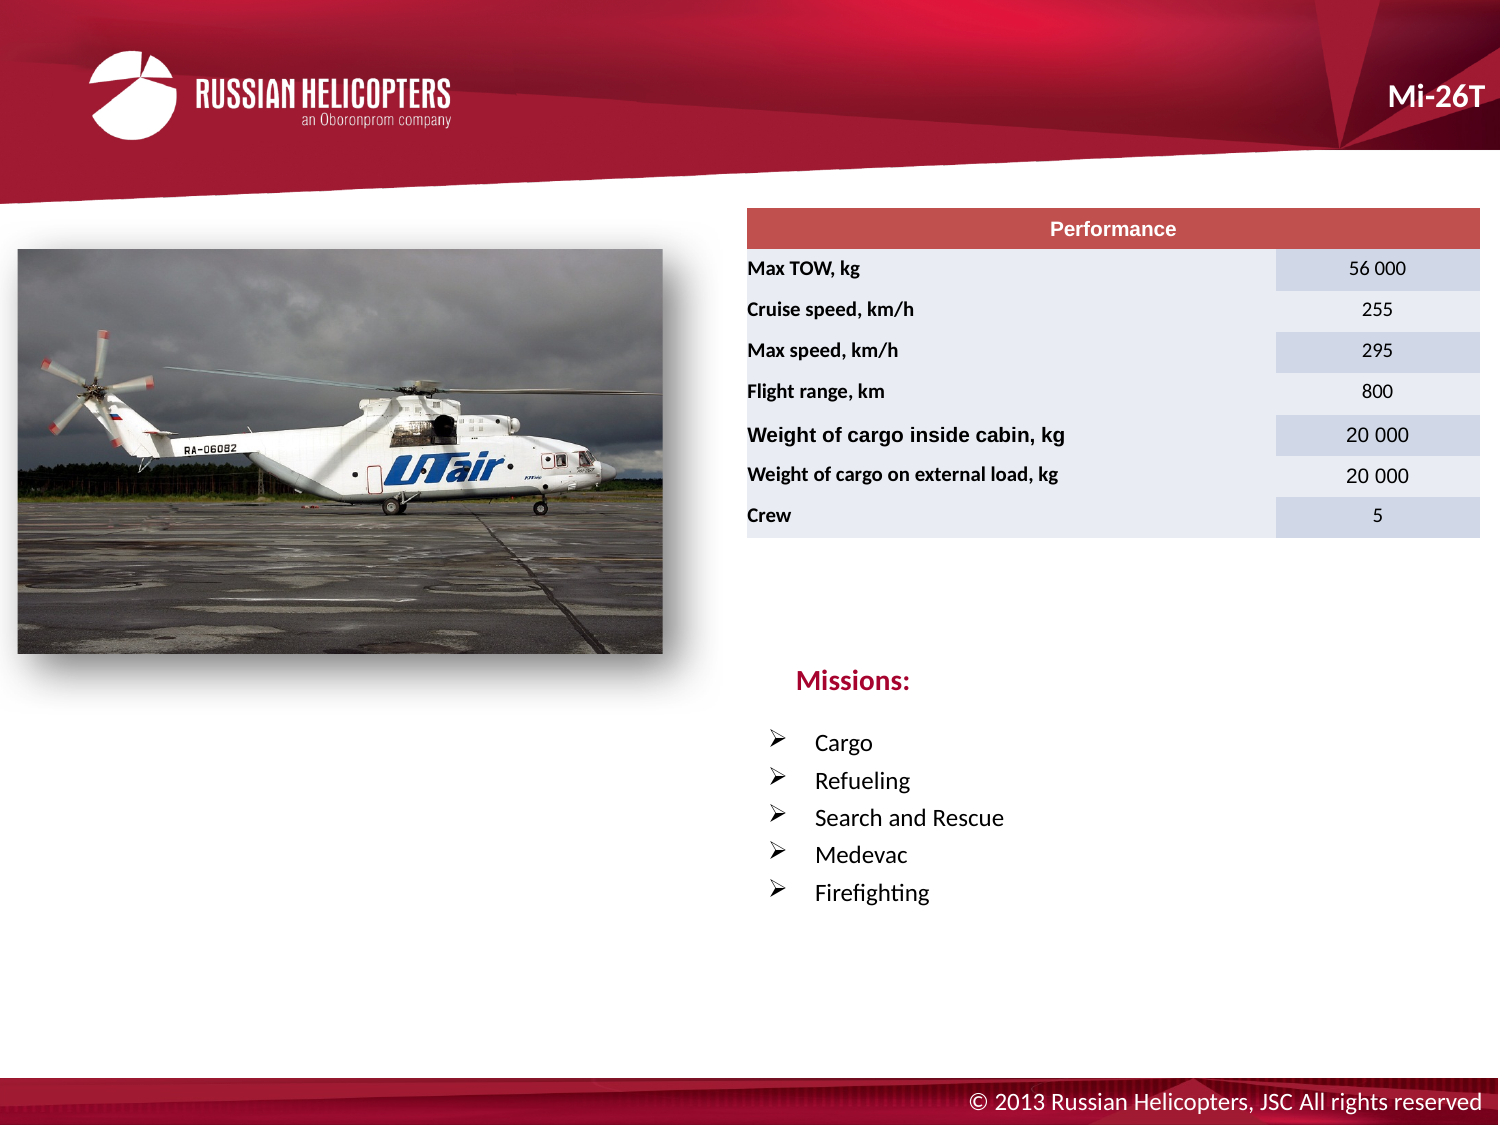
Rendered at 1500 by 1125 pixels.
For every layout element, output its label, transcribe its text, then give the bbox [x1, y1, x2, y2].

table_cell 295 [1276, 332, 1480, 373]
table_cell 20 000 [1276, 415, 1480, 456]
table_cell Max speed, km/h [747, 332, 1276, 373]
table_cell 20 000 [1276, 456, 1480, 497]
text_box Missions: [781, 653, 1426, 704]
table_cell 56 000 [1276, 249, 1480, 291]
picture [0, 0, 1500, 205]
table_cell Weight of cargo inside cabin, kg [747, 415, 1276, 456]
table_cell 800 [1276, 373, 1480, 415]
table_cell Flight range, km [747, 373, 1276, 415]
text_box Cargo Refueling Search and Rescue Medevac Firefighting [753, 711, 1500, 914]
table_header Performance [747, 211, 1480, 249]
table_cell 255 [1276, 291, 1480, 332]
table_cell Max TOW, kg [747, 249, 1276, 291]
table_cell 5 [1276, 497, 1480, 538]
picture [17, 249, 663, 654]
table_cell Crew [747, 497, 1276, 538]
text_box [0, 1078, 1499, 1125]
table_cell Weight of cargo on external load, kg [747, 456, 1276, 497]
table_cell Cruise speed, km/h [747, 291, 1276, 332]
